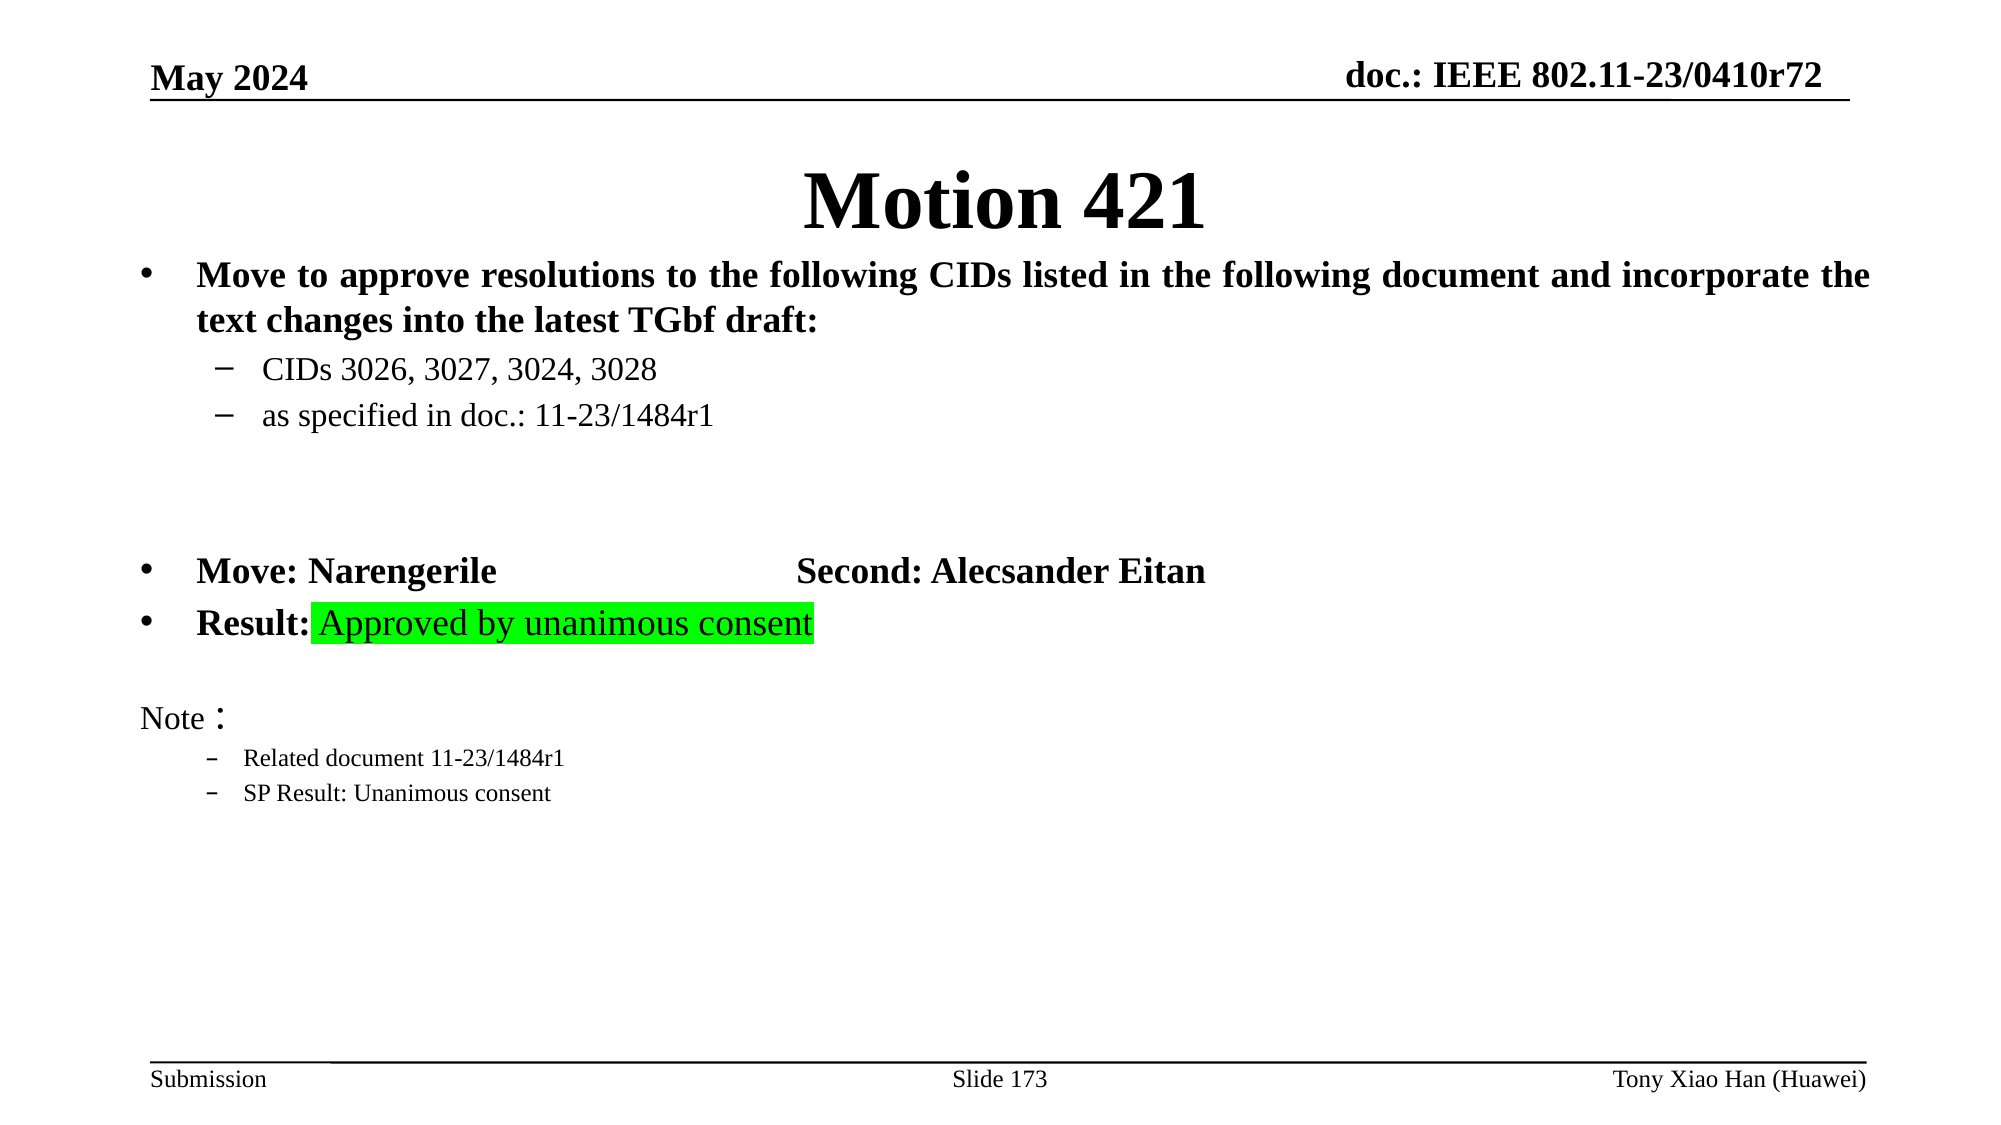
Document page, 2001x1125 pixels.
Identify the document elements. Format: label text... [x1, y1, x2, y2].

text_box Motion 421 [368, 137, 1644, 212]
text_box Move to approve resolutions to the following CIDs listed in the following document and incorporate the text changes into the latest TGbf draft: CIDs 3026, 3027, 3024, 3028 as specified in doc.: 11-23/1484r1 Move: Narengerile Second: Alecsander Eitan Result: Approved by unanimous consent Note： Related document 11-23/1484r1 SP Result: Unanimous consent [125, 212, 1888, 900]
